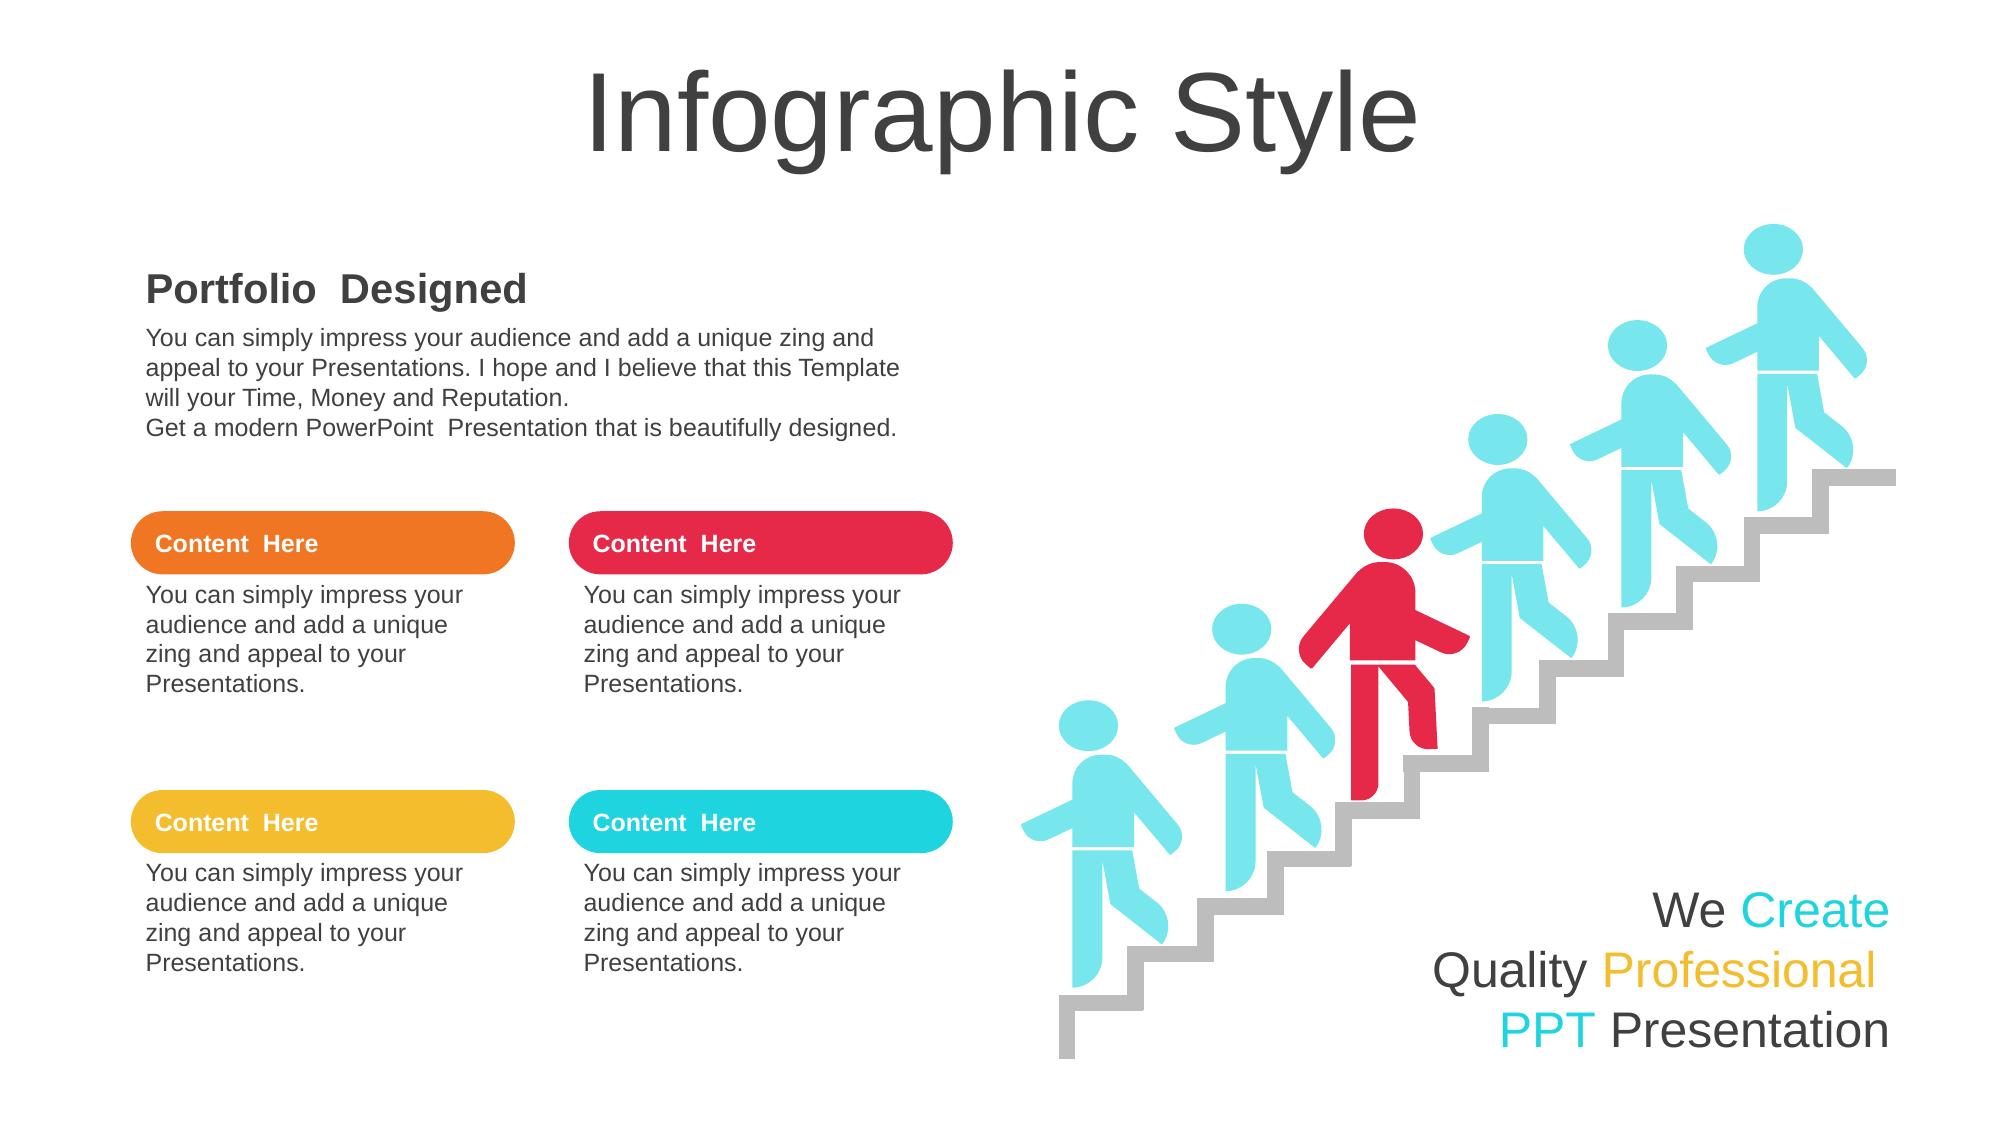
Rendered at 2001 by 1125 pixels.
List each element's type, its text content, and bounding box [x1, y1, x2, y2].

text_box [130, 255, 951, 451]
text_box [130, 517, 515, 708]
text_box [1020, 223, 1897, 1059]
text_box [130, 796, 515, 986]
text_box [568, 517, 953, 708]
list Infographic Style [53, 55, 1952, 175]
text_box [568, 796, 953, 986]
